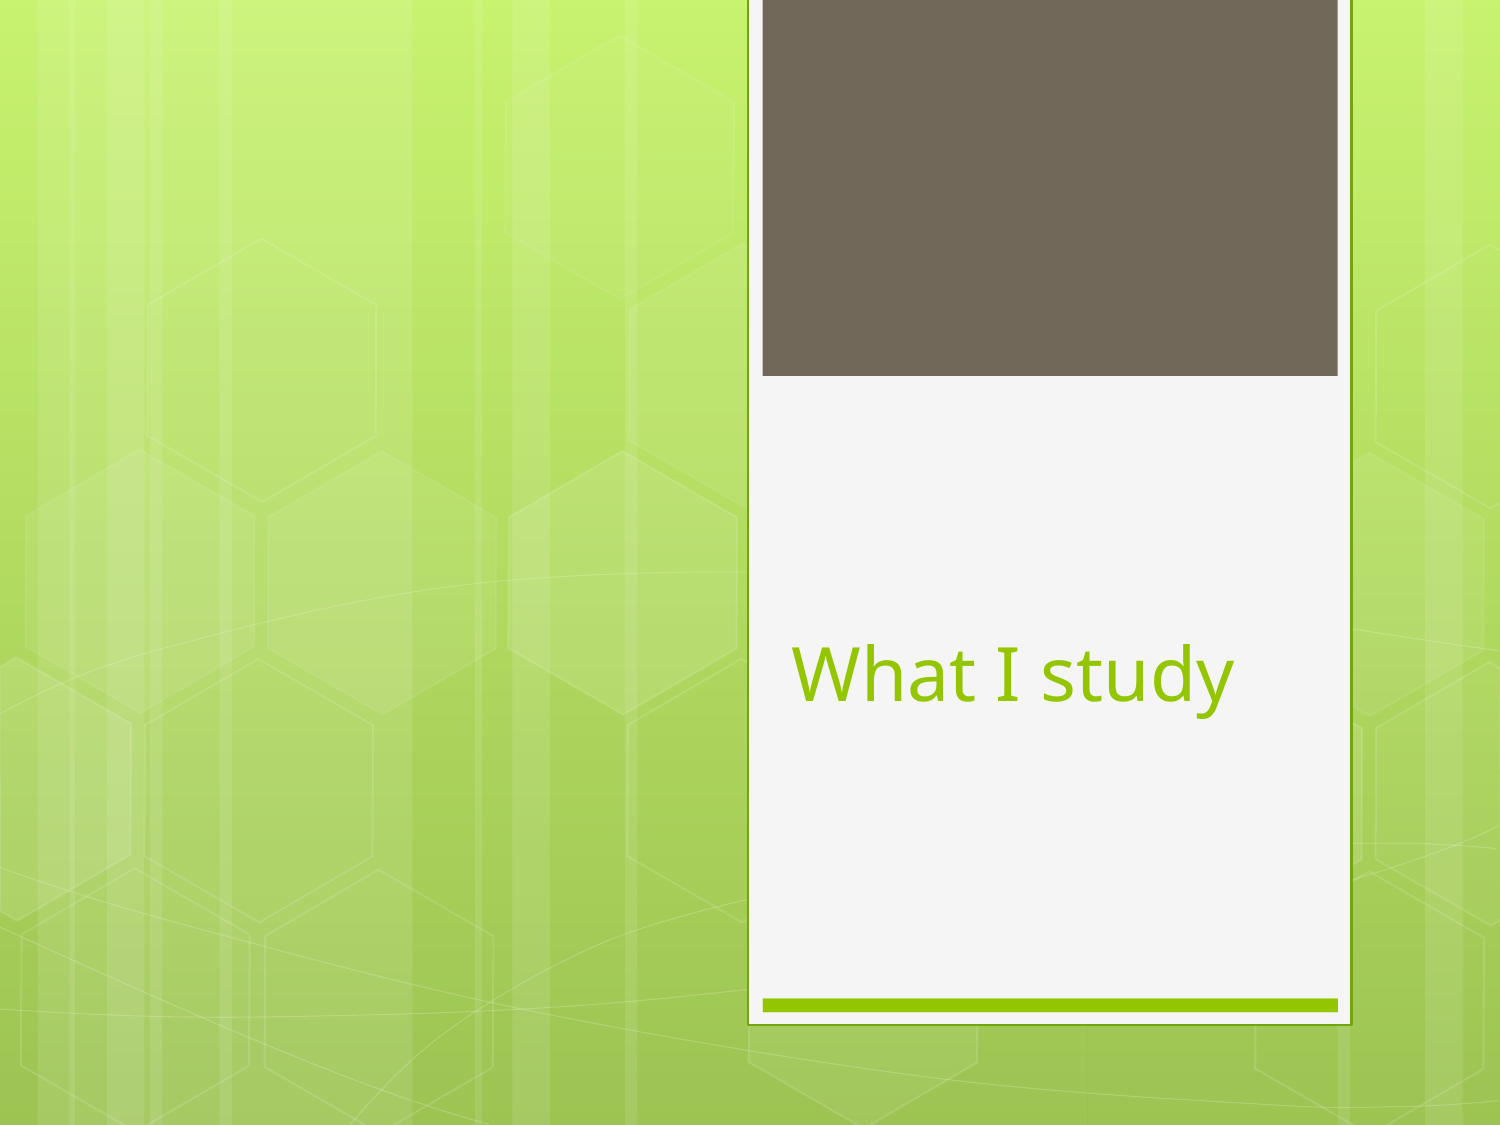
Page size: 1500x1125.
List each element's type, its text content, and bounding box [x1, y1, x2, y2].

title What I study [776, 444, 1320, 724]
